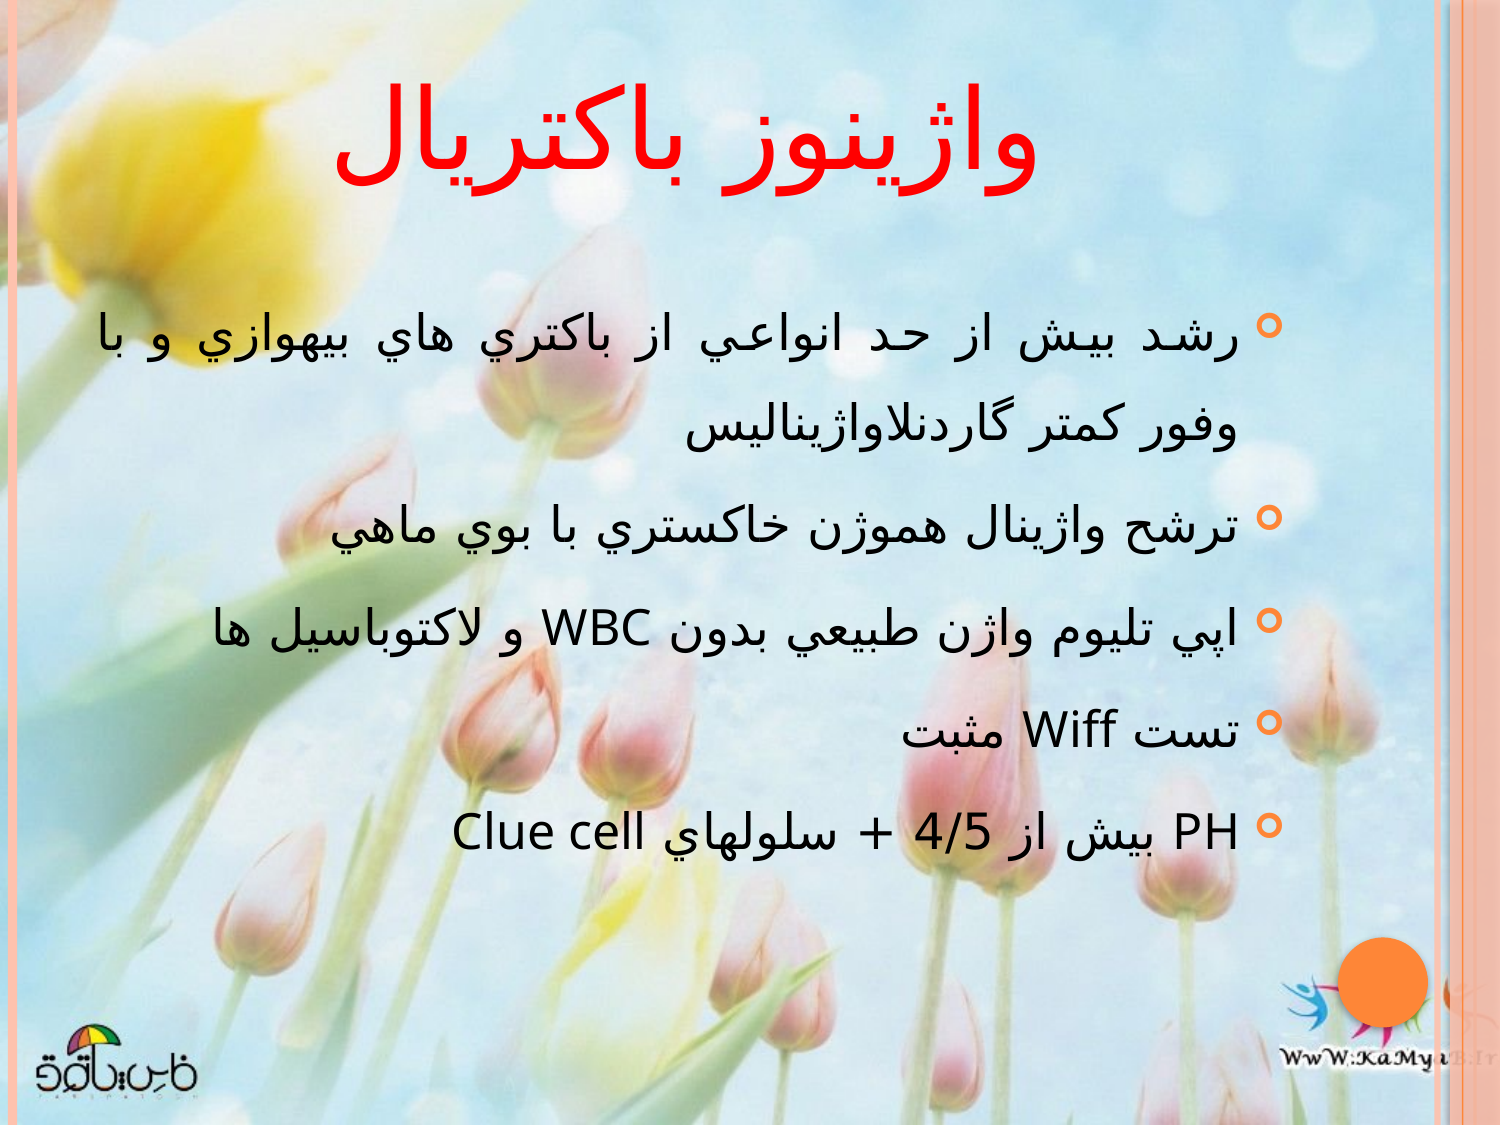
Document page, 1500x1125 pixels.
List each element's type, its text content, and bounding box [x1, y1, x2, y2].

picture [0, 0, 7, 1125]
list رشد بيش از حد انواعي از باكتري هاي بيهوازي و با وفور كمتر گاردنلاواژيناليس ترشح واژينال هموژن خاكستري با بوي ماهي اپي تليوم واژن طبيعي بدون WBC و لاكتوباسيل ها تست Wiff مثبت PH بيش از 4/5 + سلولهاي Clue cell [75, 262, 1300, 1062]
picture [18, 0, 1434, 1125]
title واژينوز باكتريال [75, 52, 1263, 200]
picture [1441, 0, 1449, 1125]
